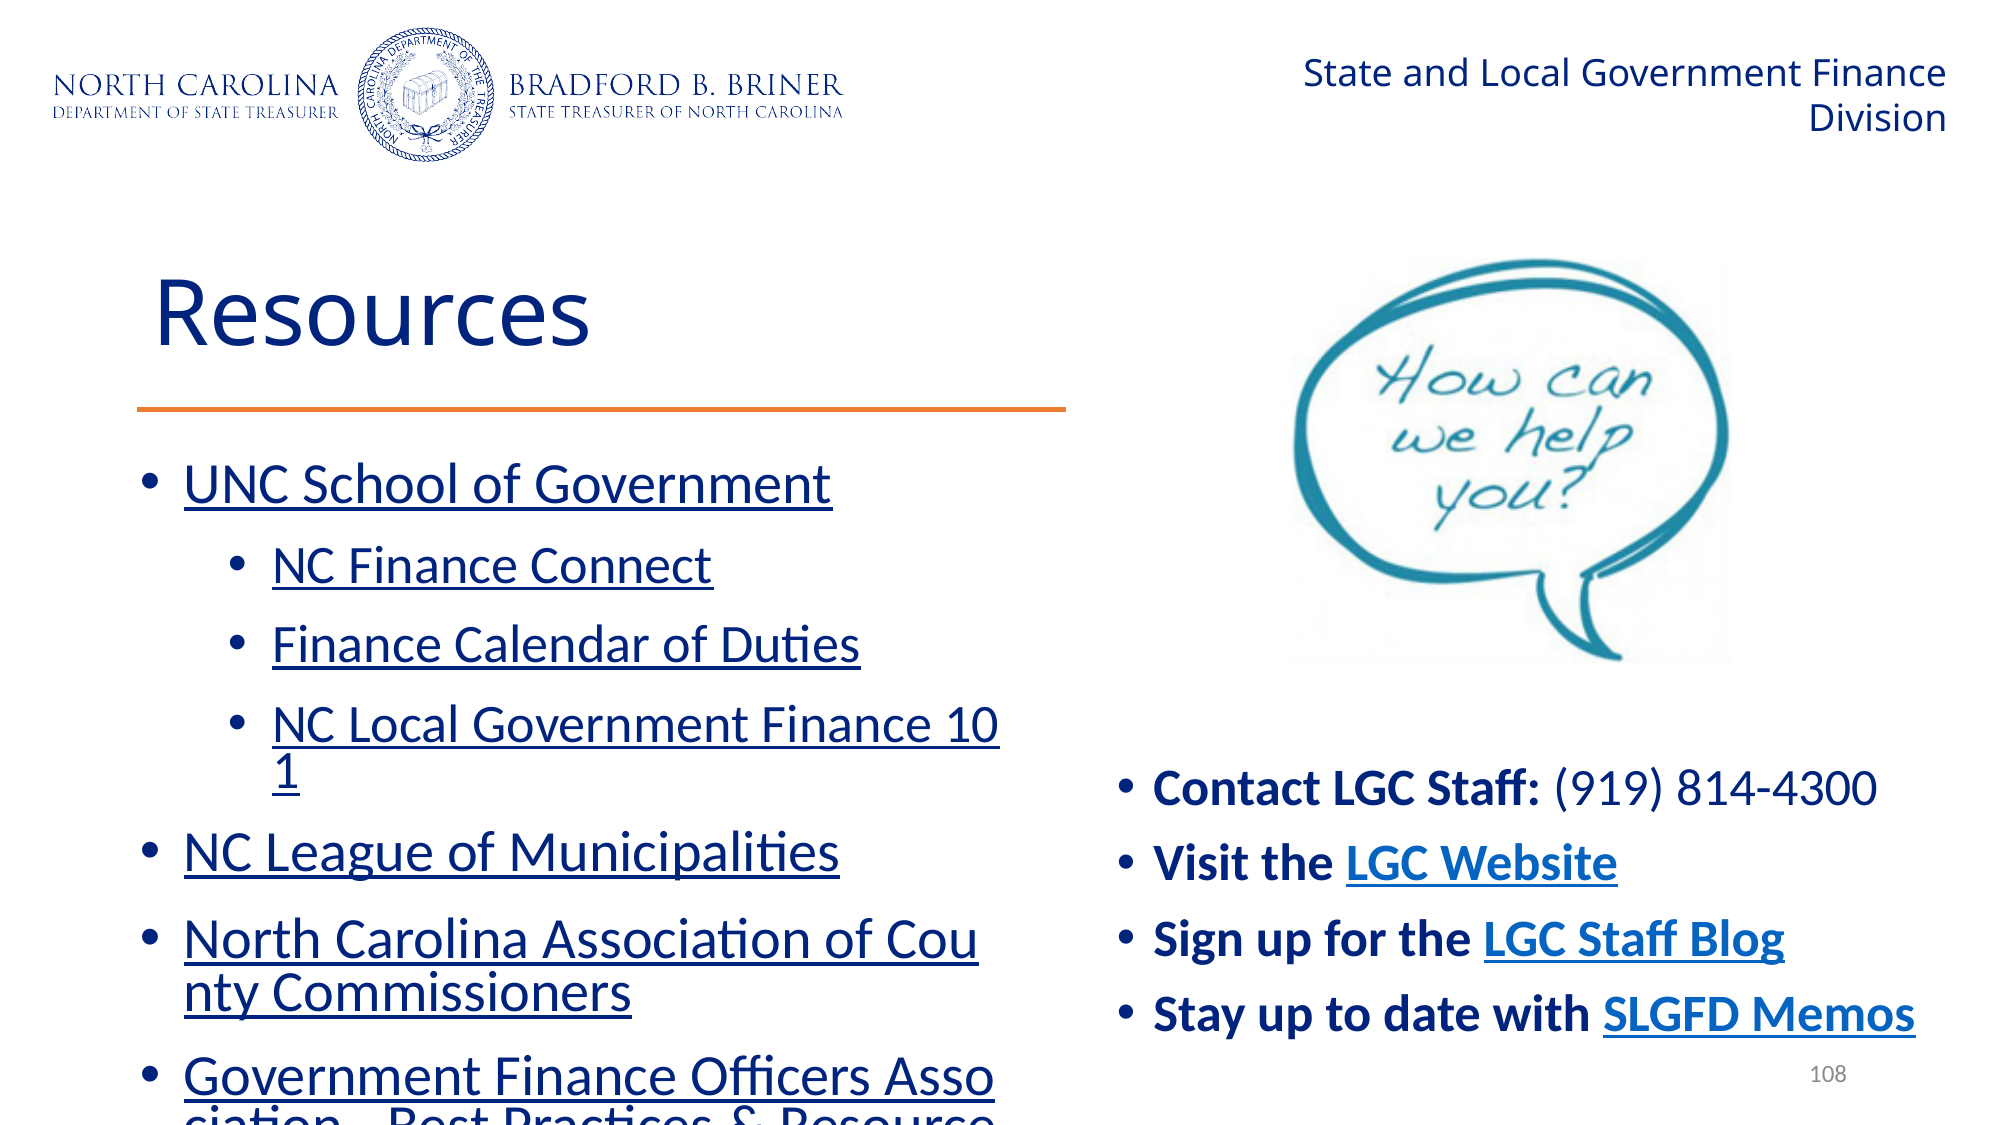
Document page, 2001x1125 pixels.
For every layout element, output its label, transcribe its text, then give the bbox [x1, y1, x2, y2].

picture [1216, 243, 1820, 683]
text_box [0, 0, 2000, 180]
text_box Contact LGC Staff: (919) 814-4300 Visit the LGC Website Sign up for the LGC Staff Blog Stay up to date with SLGFD Memos [1101, 753, 2000, 1055]
title Resources [137, 221, 1182, 411]
list UNC School of Government NC Finance Connect Finance Calendar of Duties NC Local Government Finance 101 NC League of Municipalities North Carolina Association of County Commissioners Government Finance Officers Association - Best Practices & Resources [124, 445, 1023, 1035]
picture [51, 27, 852, 162]
slide_number 108 [1412, 1042, 1863, 1103]
